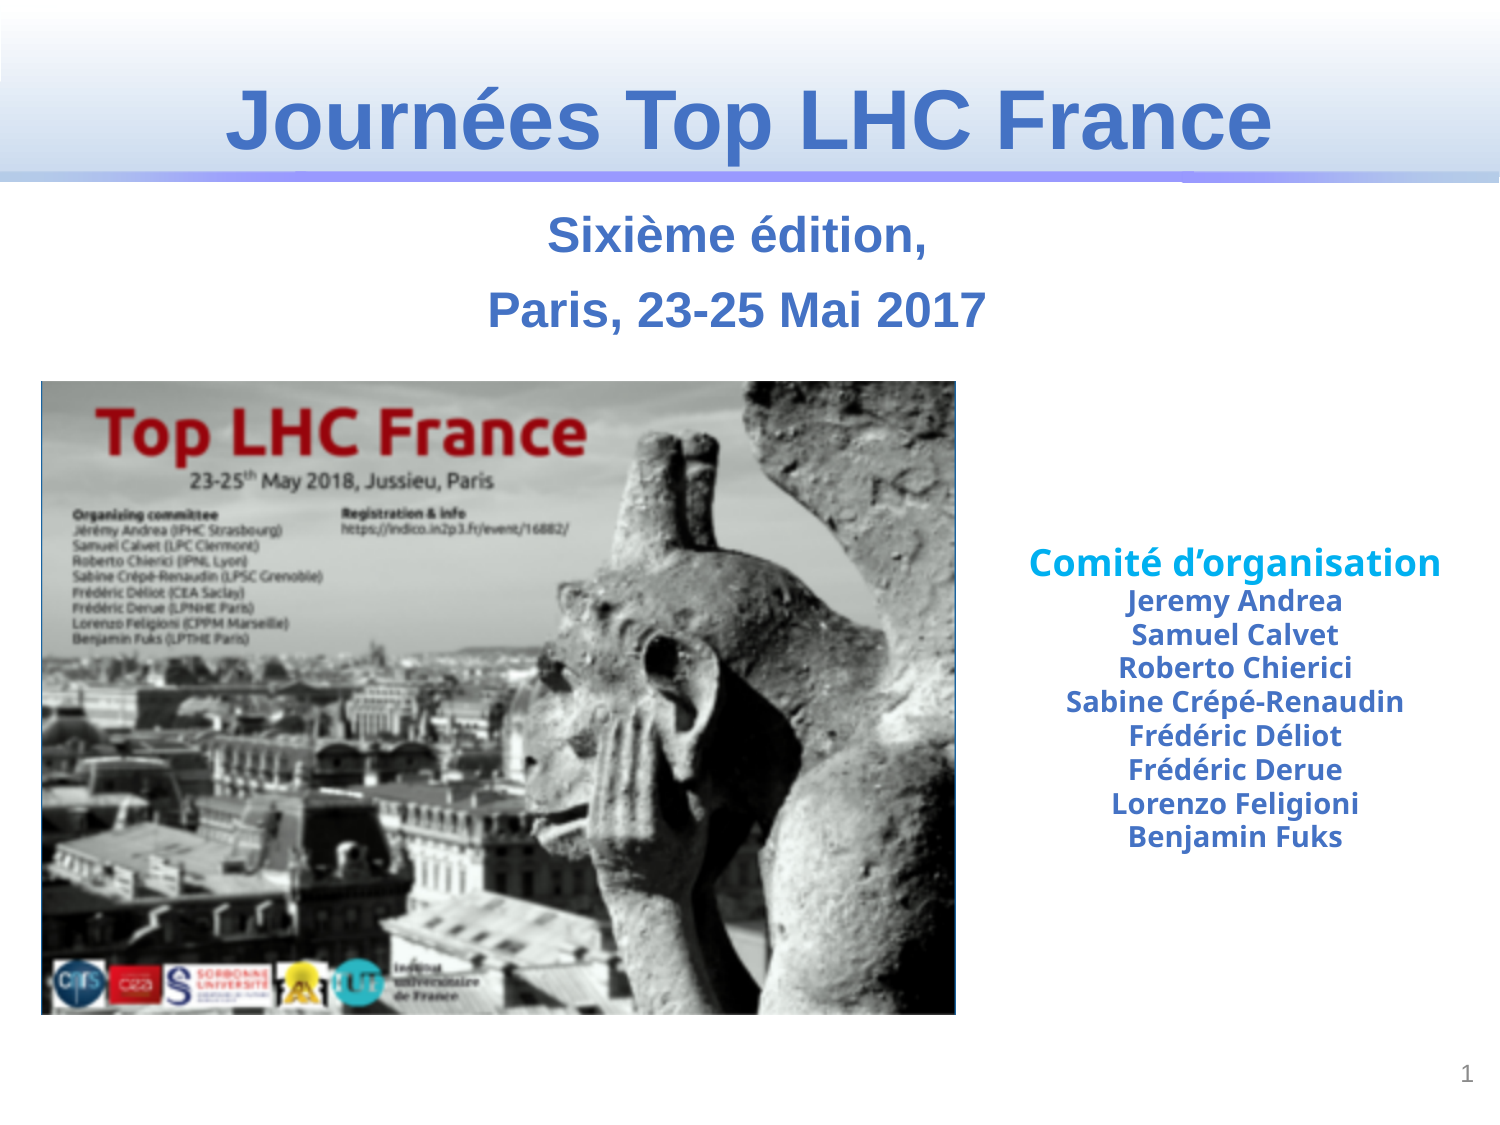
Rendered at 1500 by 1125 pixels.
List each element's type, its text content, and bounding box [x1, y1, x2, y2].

picture [0, 171, 295, 182]
slide_number 1 [1151, 1042, 1490, 1103]
text_box Journées Top LHC France [112, 21, 1388, 175]
text_box Comité d’organisation Jeremy Andrea Samuel Calvet Roberto Chierici Sabine Crépé-Renaudin Frédéric Déliot Frédéric Derue Lorenzo Feligioni Benjamin Fuks [981, 539, 1490, 925]
picture [1181, 171, 1499, 183]
text_box Sixième édition, Paris, 23-25 Mai 2017 [337, 201, 1152, 371]
picture [41, 381, 956, 1015]
